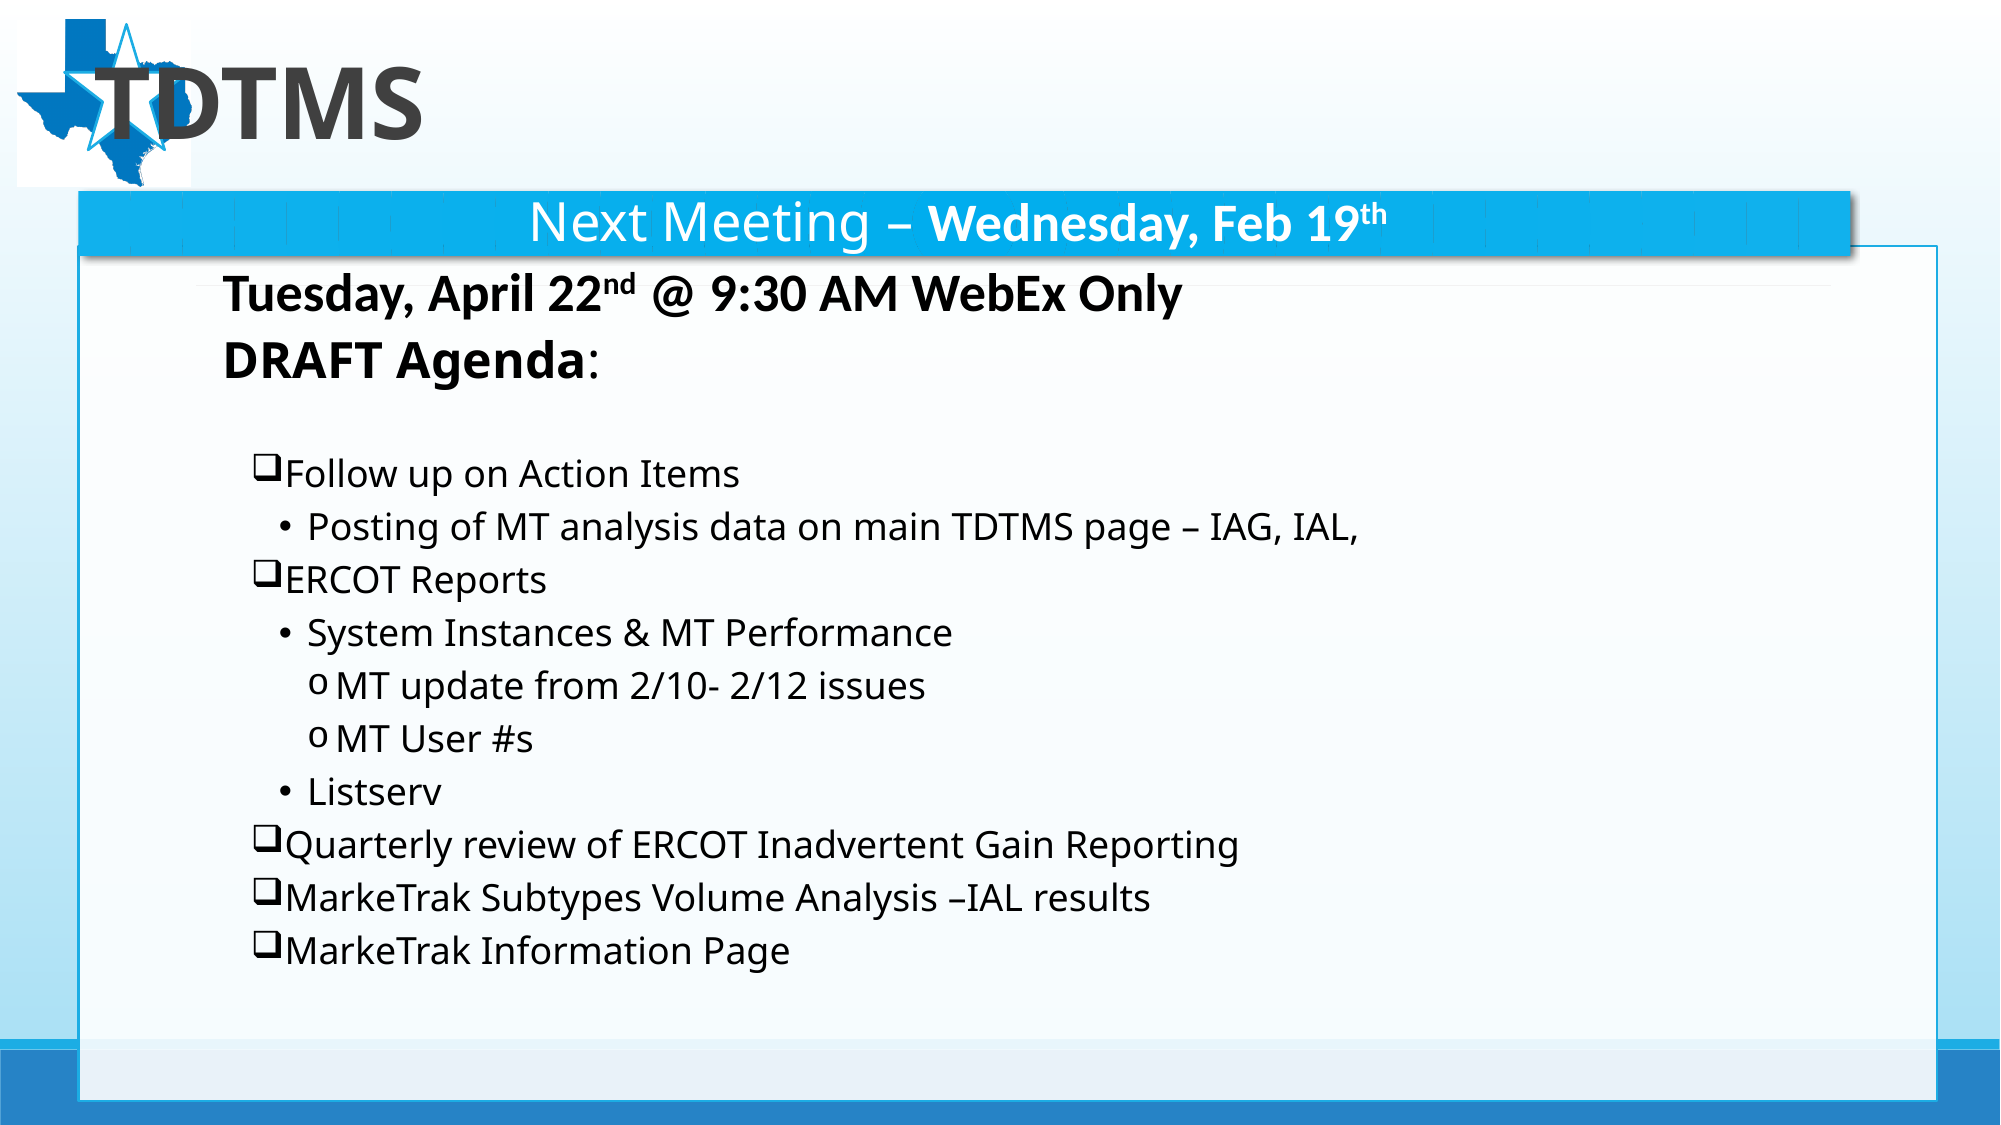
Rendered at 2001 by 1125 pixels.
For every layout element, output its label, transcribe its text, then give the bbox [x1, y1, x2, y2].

picture [16, 19, 192, 188]
title TDTMS [199, 24, 1802, 168]
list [77, 190, 1938, 1102]
